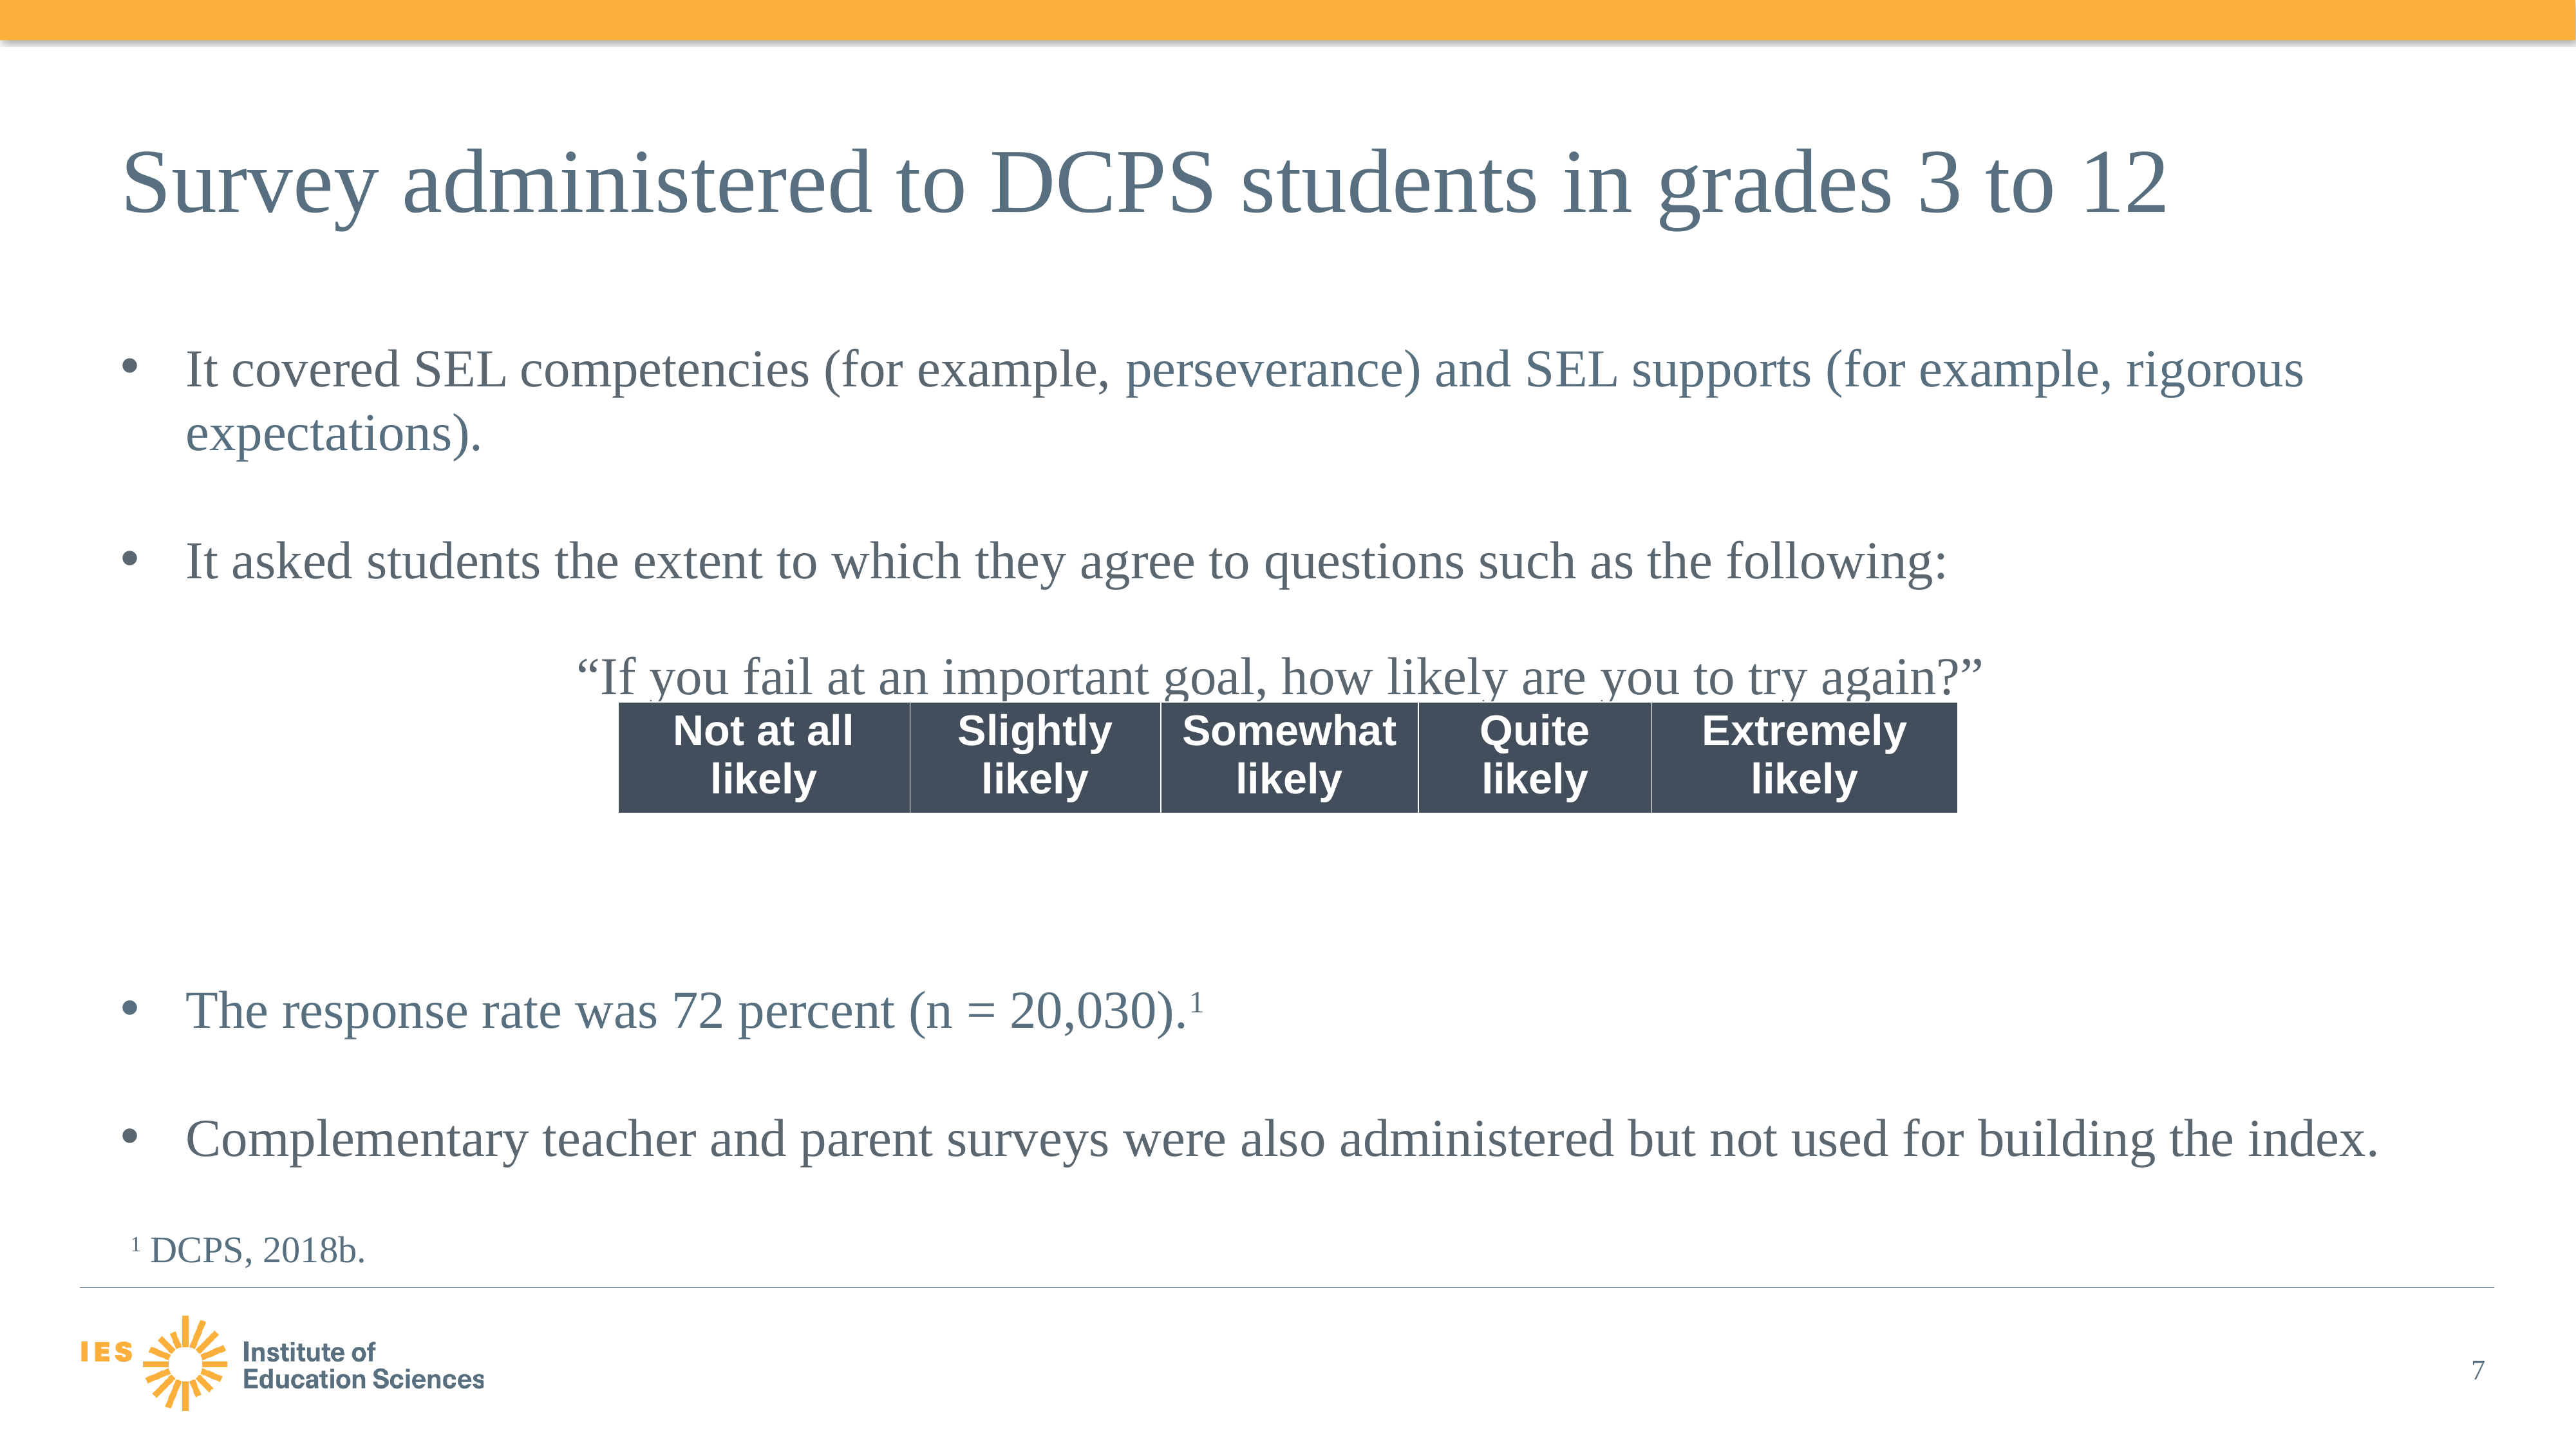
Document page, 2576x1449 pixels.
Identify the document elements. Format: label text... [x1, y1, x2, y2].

table_header Quite likely [1419, 703, 1651, 813]
table_header Slightly likely [910, 703, 1160, 813]
table_header Somewhat likely [1161, 703, 1418, 813]
slide_number 7 [2394, 1329, 2496, 1407]
list It covered SEL competencies (for example, perseverance) and SEL supports (for example, rigorous expectations). It asked students the extent to which they agree to questions such as the following: “If you fail at an important goal, how likely are you to try again?” The response rate was 72 percent (n = 20,030).1 Complementary teacher and parent surveys were also administered but not used for building the index. [120, 333, 2455, 1184]
table_header Extremely likely [1652, 703, 1957, 813]
text_box 1 DCPS, 2018b. [120, 1220, 2371, 1275]
title Survey administered to DCPS students in grades 3 to 12 [120, 120, 2455, 250]
table_header Not at all likely [619, 703, 910, 813]
